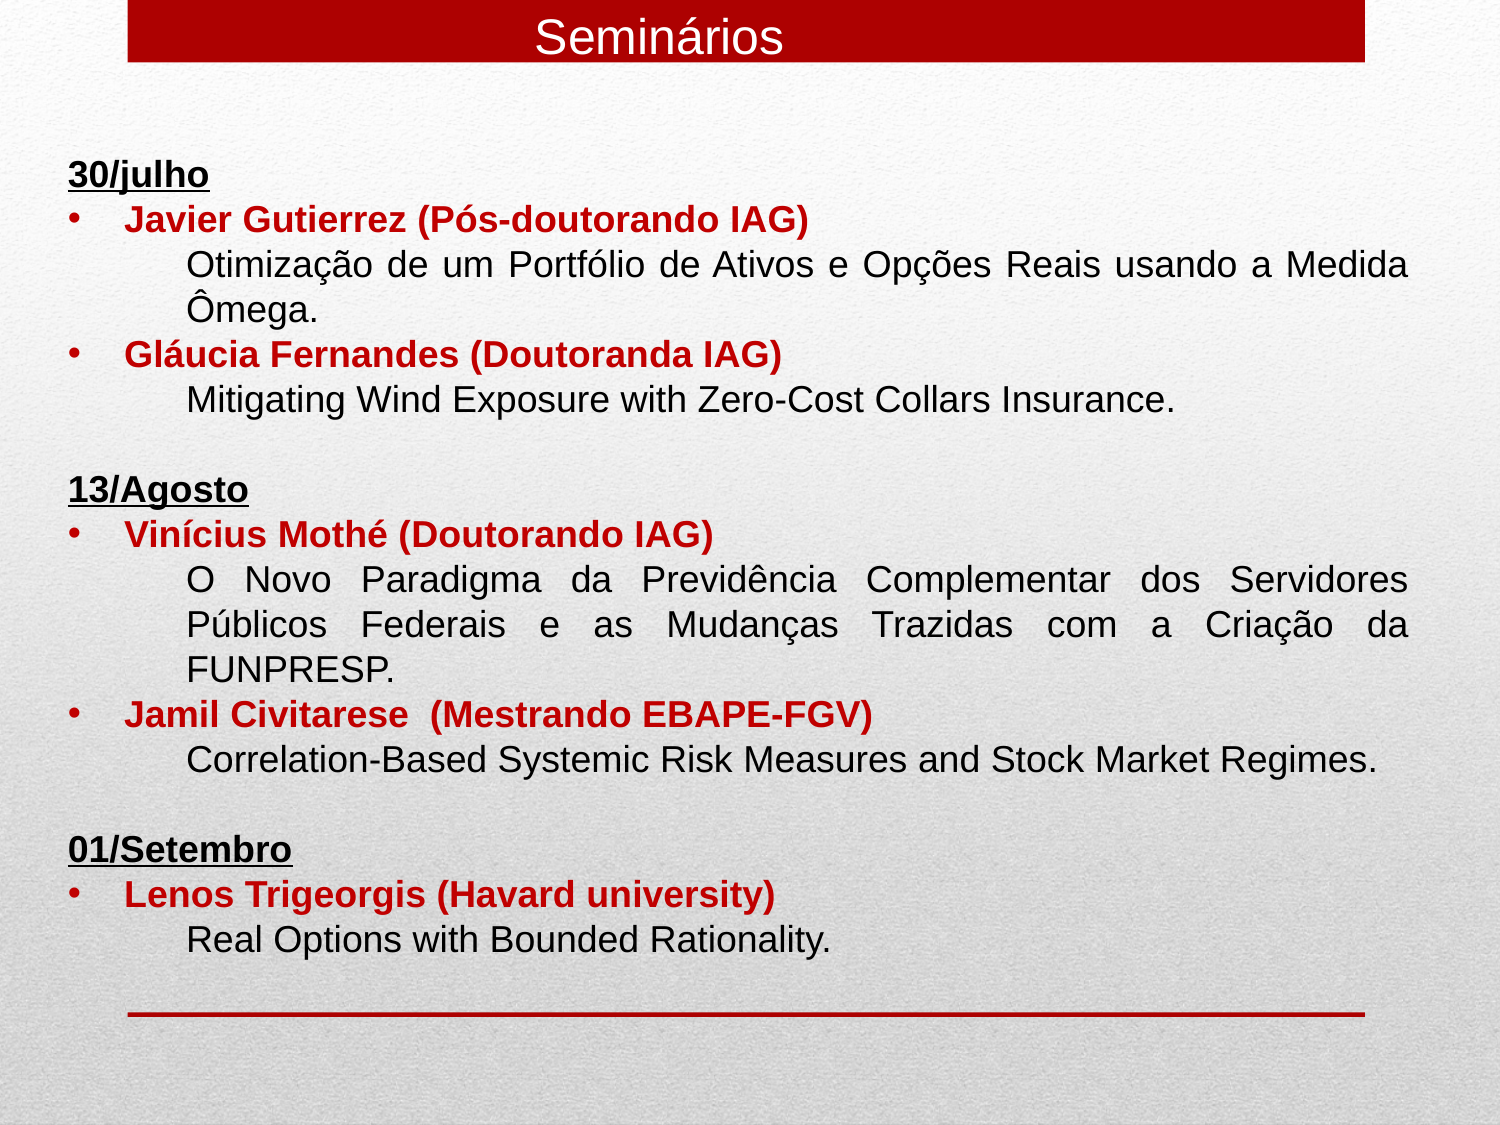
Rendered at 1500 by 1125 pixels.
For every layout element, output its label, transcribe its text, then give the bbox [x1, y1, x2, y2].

text_box Seminários [520, 0, 800, 73]
text_box 30/julho Javier Gutierrez (Pós-doutorando IAG) Otimização de um Portfólio de Ativos e Opções Reais usando a Medida Ômega. Gláucia Fernandes (Doutoranda IAG) Mitigating Wind Exposure with Zero-Cost Collars Insurance. 13/Agosto Vinícius Mothé (Doutorando IAG) O Novo Paradigma da Previdência Complementar dos Servidores Públicos Federais e as Mudanças Trazidas com a Criação da FUNPRESP. Jamil Civitarese (Mestrando EBAPE-FGV) Correlation-Based Systemic Risk Measures and Stock Market Regimes. 01/Setembro Lenos Trigeorgis (Havard university) Real Options with Bounded Rationality. [53, 142, 1424, 968]
